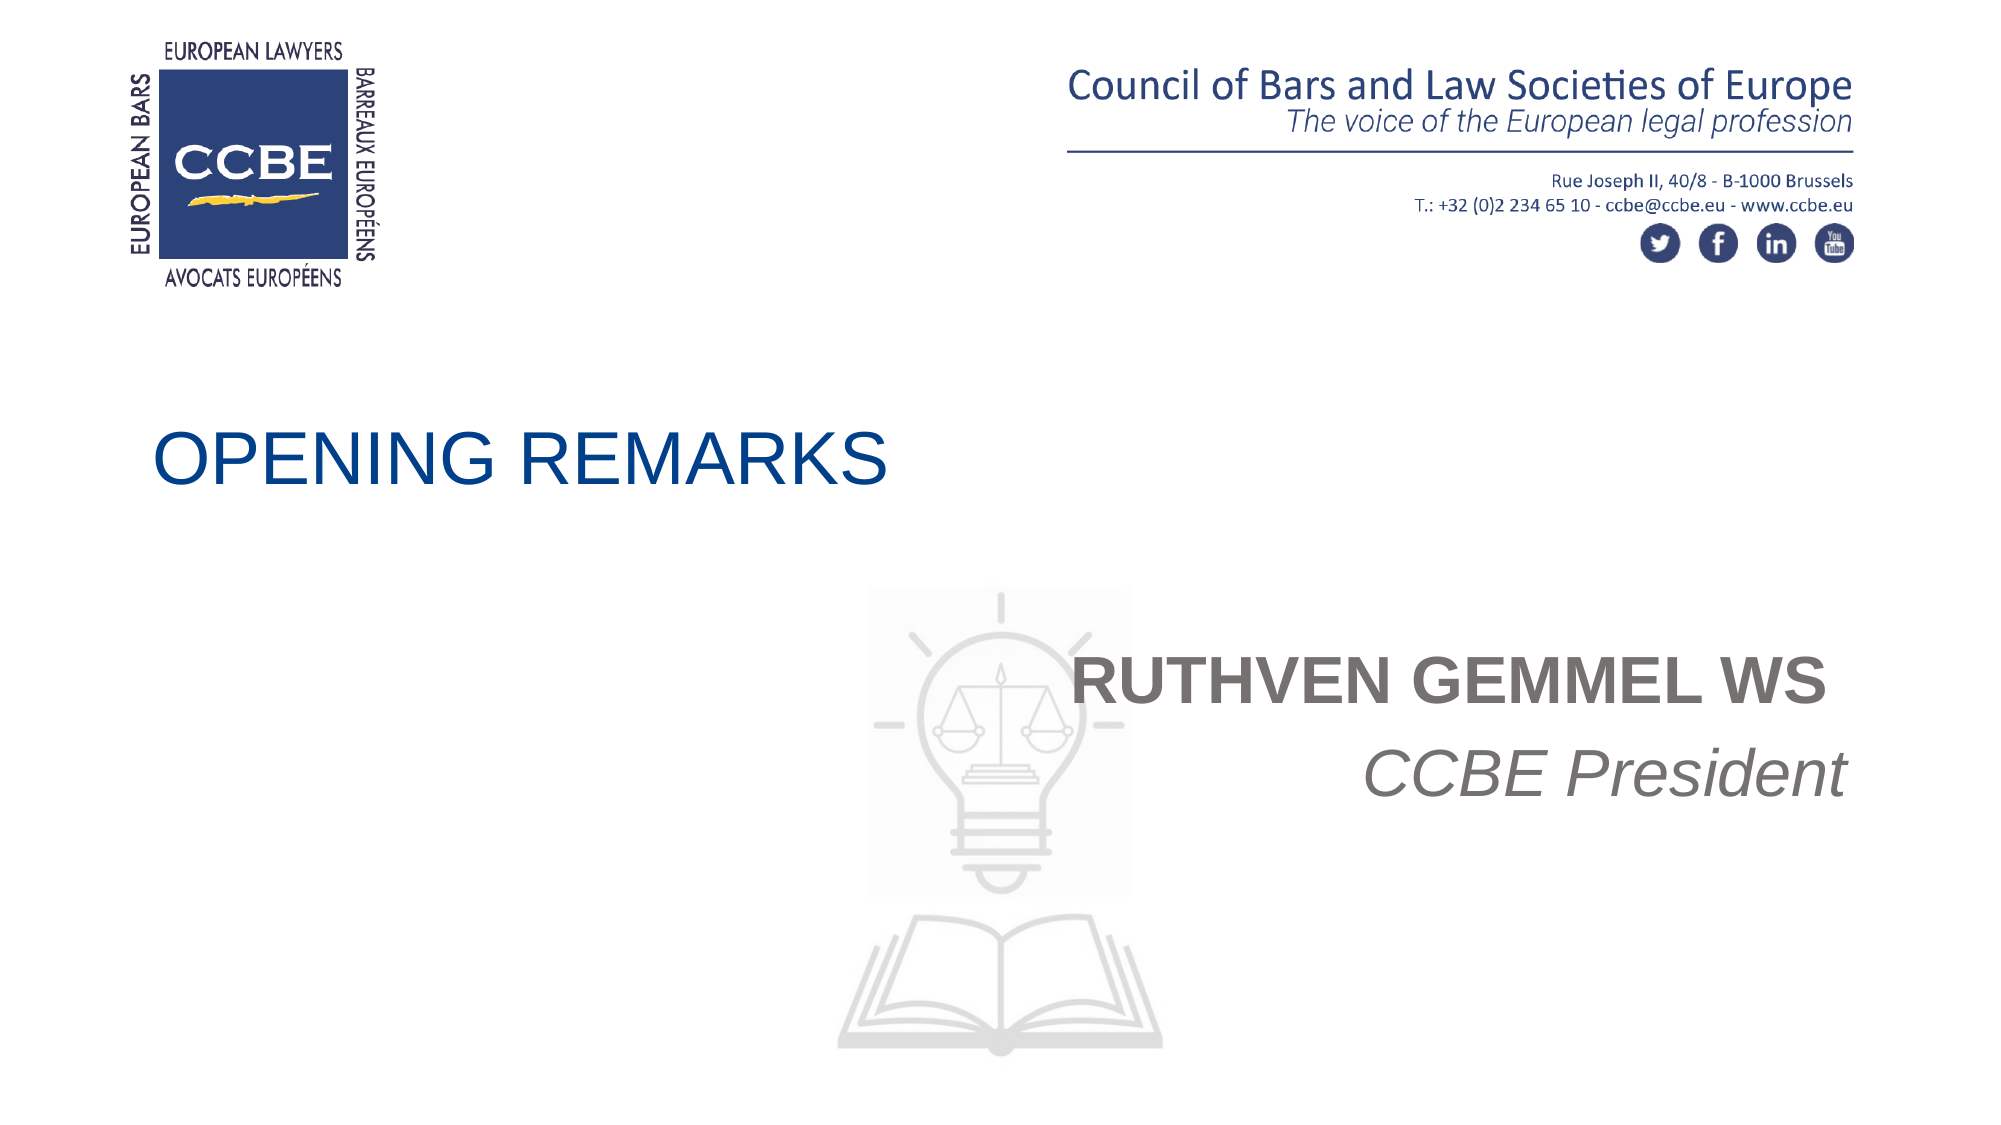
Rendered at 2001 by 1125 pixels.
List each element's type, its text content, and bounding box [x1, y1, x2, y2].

title OPENING REMARKS [137, 388, 1863, 533]
picture [110, 22, 393, 310]
picture [1055, 17, 1874, 273]
list RUTHVEN GEMMEL WS CCBE President [137, 548, 1863, 1014]
picture [0, 411, 2000, 1125]
